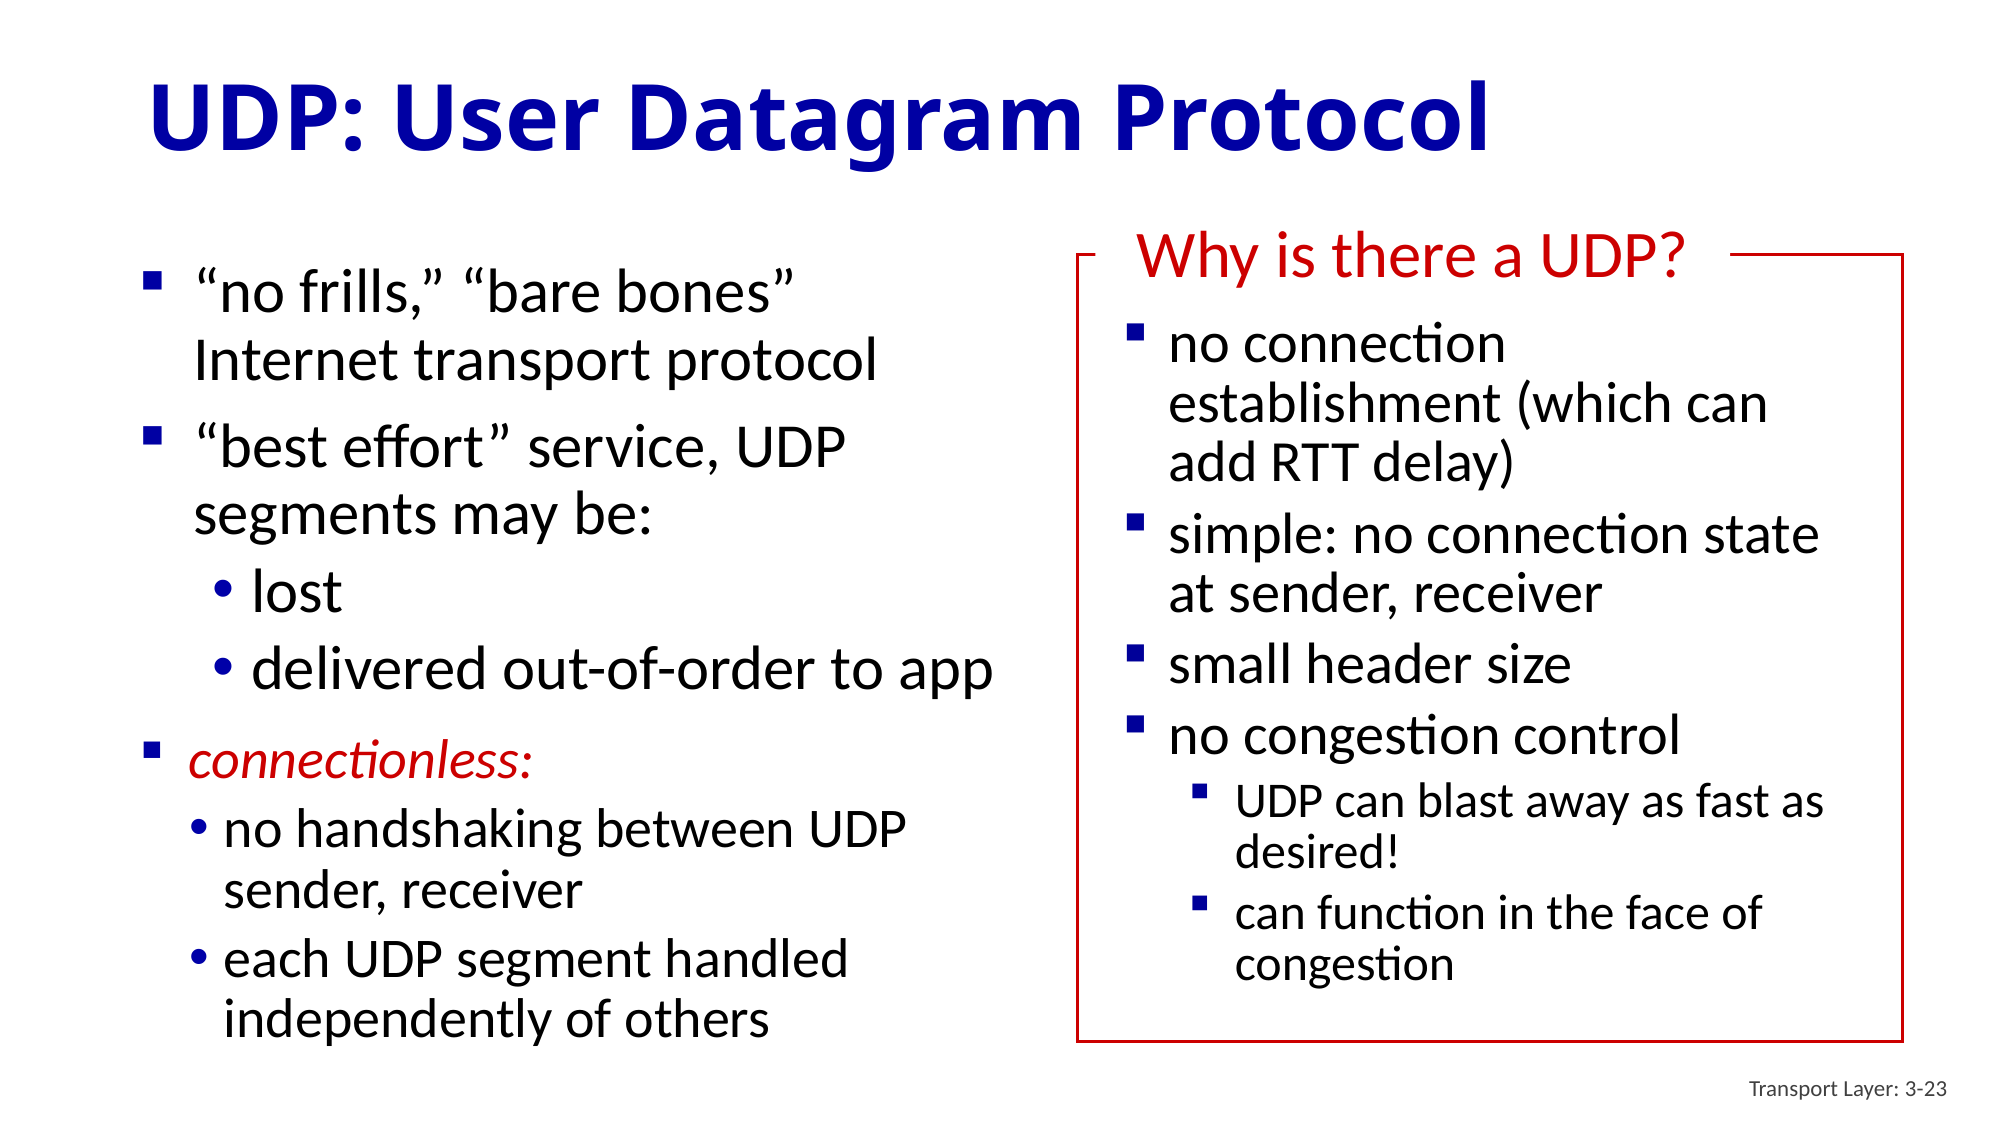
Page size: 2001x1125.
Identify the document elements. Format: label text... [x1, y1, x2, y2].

text_box connectionless: no handshaking between UDP sender, receiver each UDP segment handled independently of others [105, 722, 1016, 1061]
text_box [1077, 219, 1903, 1042]
title UDP: User Datagram Protocol [131, 47, 1952, 195]
slide_number Transport Layer: 3-23 [1512, 1056, 1963, 1117]
text_box “no frills,” “bare bones” Internet transport protocol “best effort” service, UDP segments may be: lost delivered out-of-order to app [101, 250, 1012, 731]
